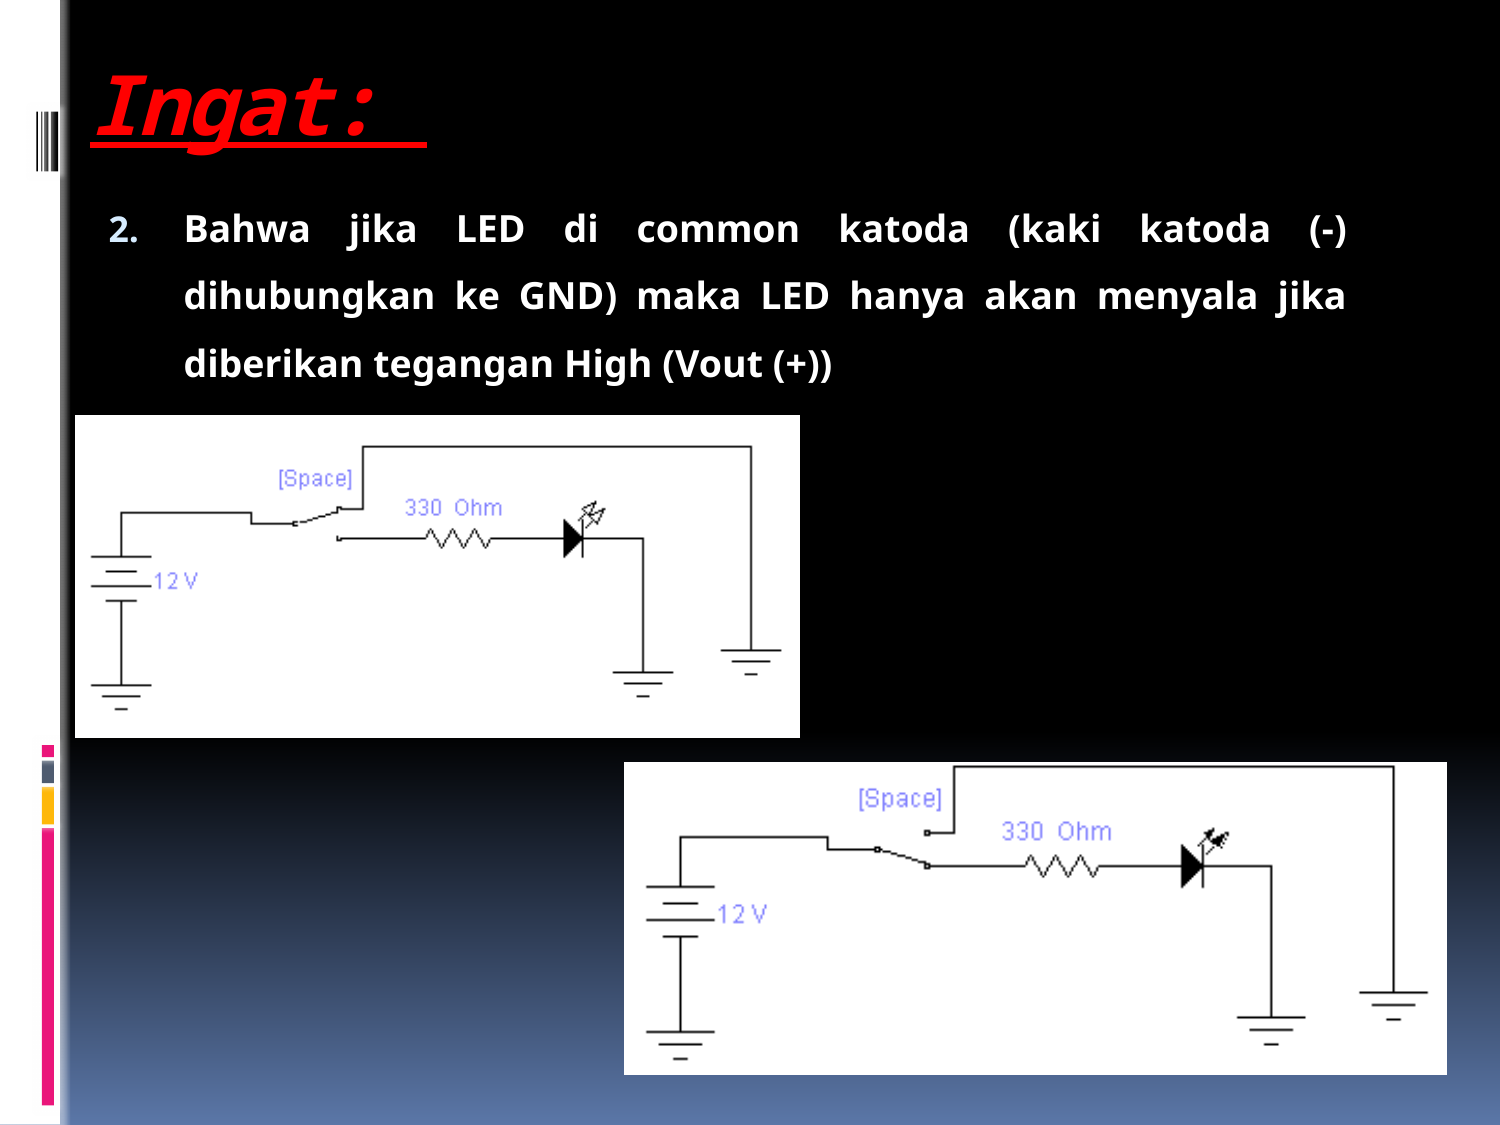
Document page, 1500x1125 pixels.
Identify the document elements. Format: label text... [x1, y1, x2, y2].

picture [74, 414, 801, 738]
title Ingat: [75, 45, 1325, 163]
list Bahwa jika LED di common katoda (kaki katoda (-) dihubungkan ke GND) maka LED hanya akan menyala jika diberikan tegangan High (Vout (+)) [75, 174, 1363, 1050]
picture [624, 761, 1448, 1076]
